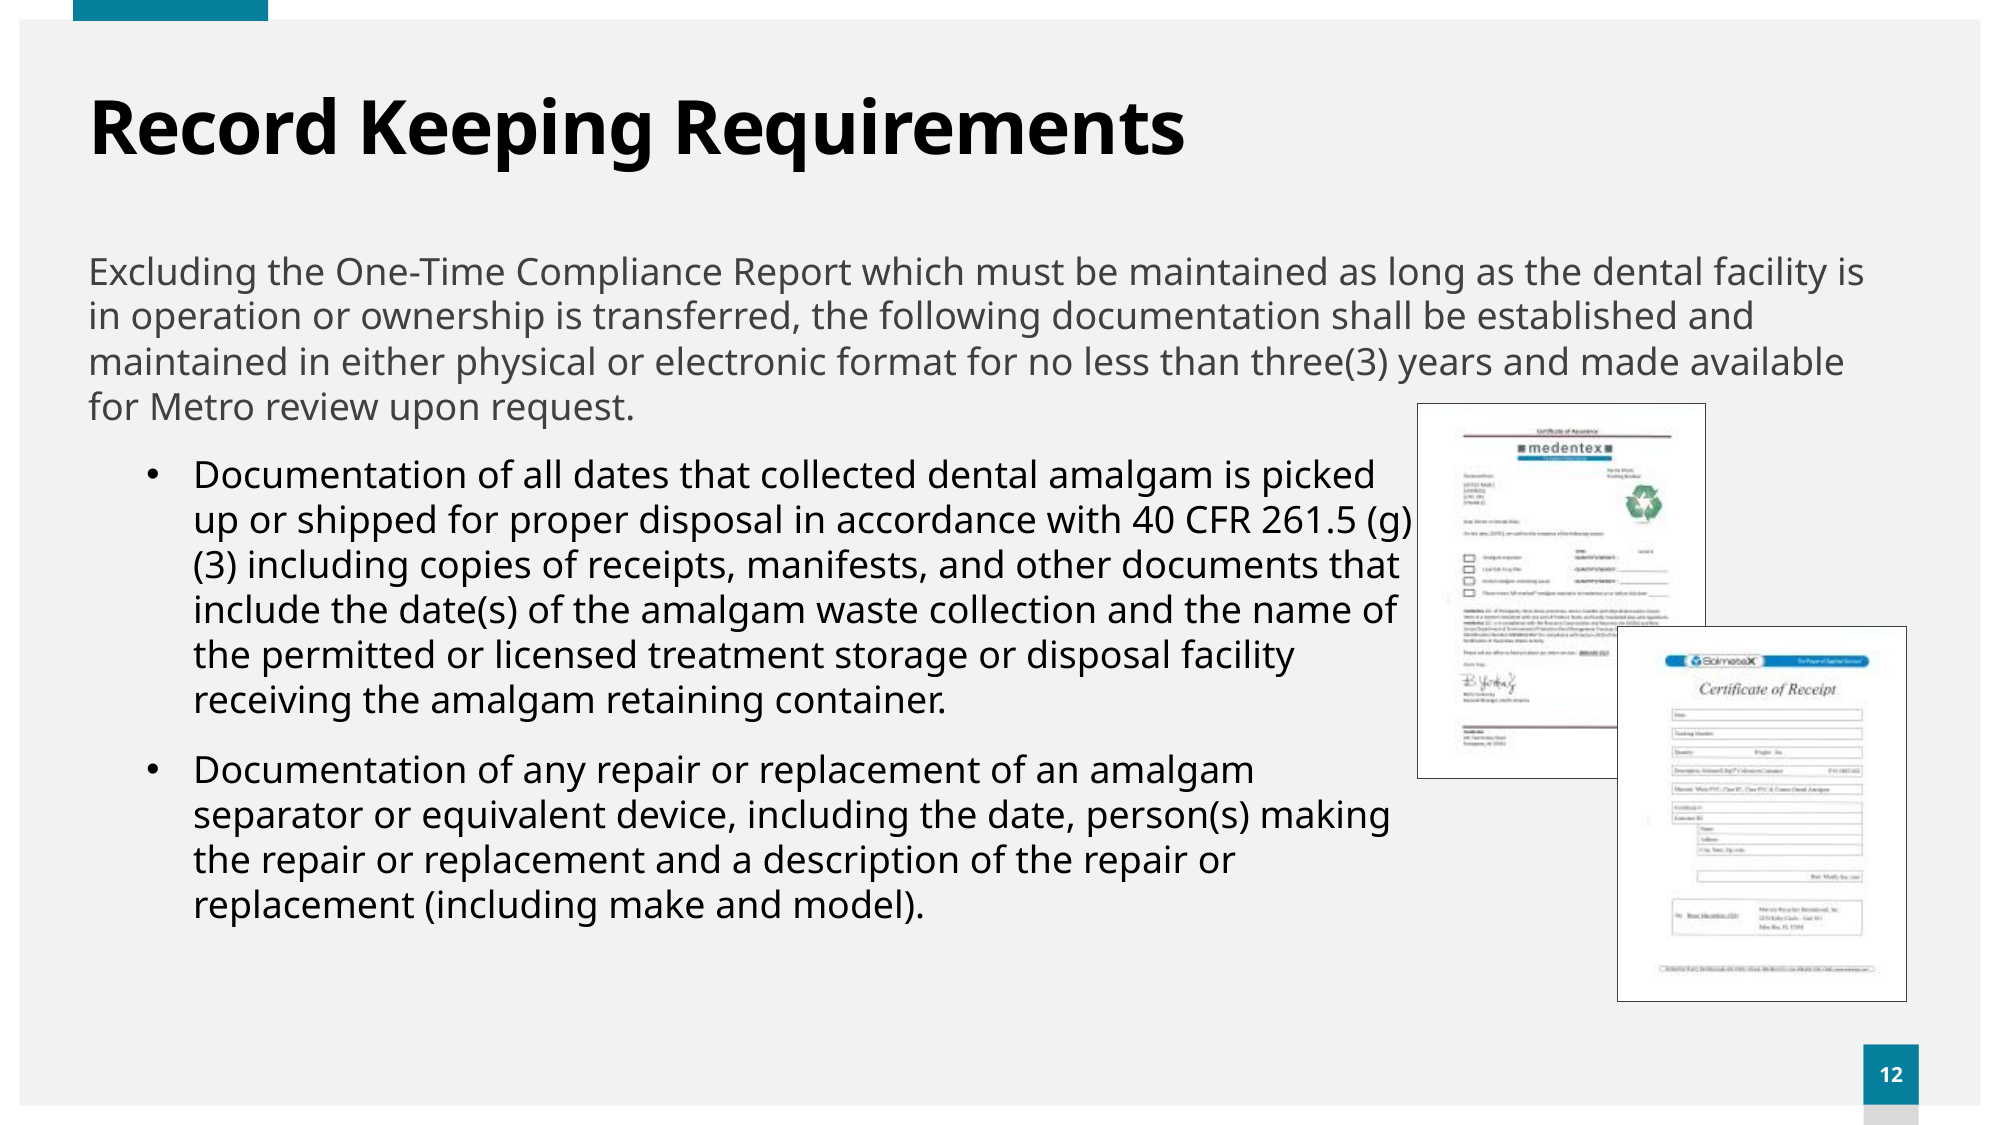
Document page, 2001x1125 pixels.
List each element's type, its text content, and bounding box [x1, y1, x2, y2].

list Excluding the One-Time Compliance Report which must be maintained as long as the dental facility is in operation or ownership is transferred, the following documentation shall be established and maintained in either physical or electronic format for no less than three(3) years and made available for Metro review upon request. [73, 239, 1920, 447]
picture [1417, 403, 1907, 1002]
text_box Documentation of all dates that collected dental amalgam is picked up or shipped for proper disposal in accordance with 40 CFR 261.5 (g)(3) including copies of receipts, manifests, and other documents that include the date(s) of the amalgam waste collection and the name of the permitted or licensed treatment storage or disposal facility receiving the amalgam retaining container. Documentation of any repair or replacement of an amalgam separator or equivalent device, including the date, person(s) making the repair or replacement and a description of the repair or replacement (including make and model). [131, 443, 1439, 934]
title Record Keeping Requirements [73, 82, 1907, 179]
